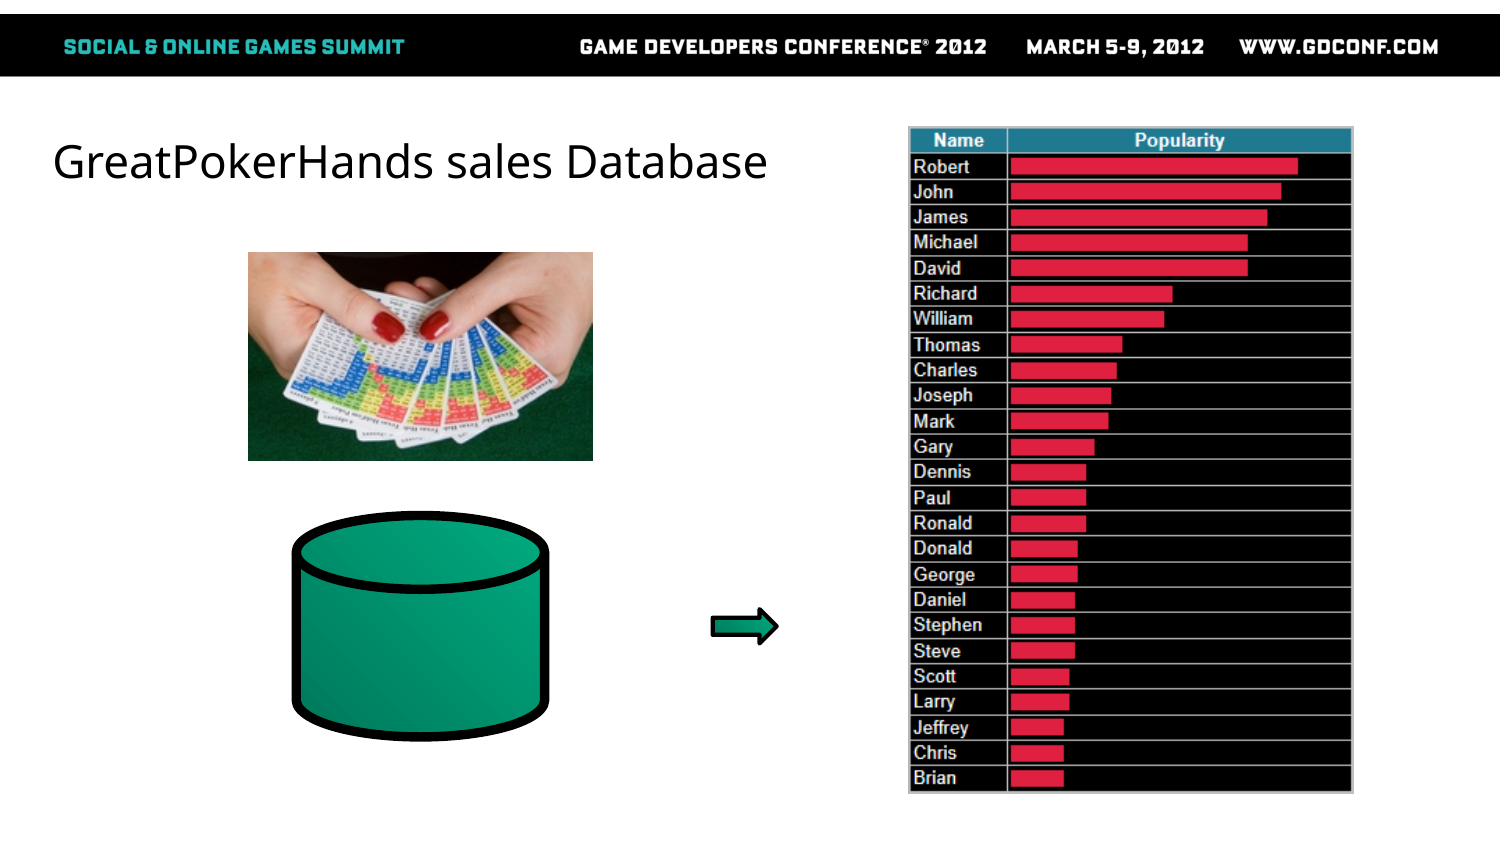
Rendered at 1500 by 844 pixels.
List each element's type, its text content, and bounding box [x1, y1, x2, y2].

text_box [710, 607, 779, 646]
title GreatPokerHands sales Database [37, 125, 862, 202]
text_box [294, 513, 547, 740]
picture [0, 0, 1500, 844]
